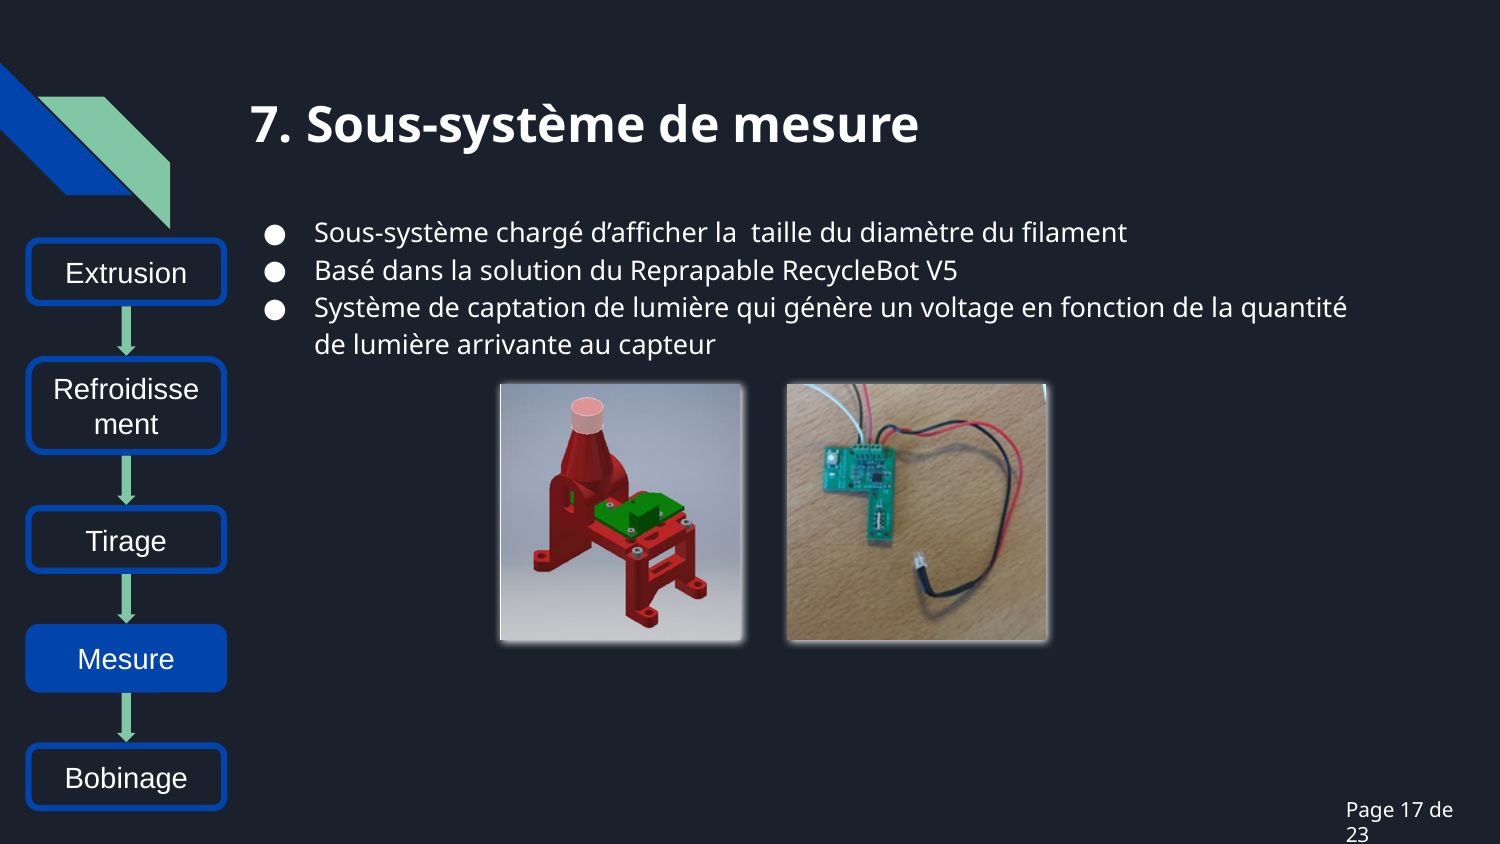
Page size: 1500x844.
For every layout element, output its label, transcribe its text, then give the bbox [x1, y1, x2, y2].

text_box [117, 692, 136, 743]
text_box Mesure [28, 626, 225, 690]
text_box Refroidissement [28, 359, 225, 453]
text_box Bobinage [28, 745, 225, 809]
text_box [117, 306, 136, 356]
title 7. Sous-système de mesure [235, 77, 989, 173]
text_box Page 17 de 23 [1330, 781, 1492, 844]
list Sous-système chargé d’afficher la taille du diamètre du filament Basé dans la solution du Reprapable RecycleBot V5 Système de captation de lumière qui génère un voltage en fonction de la quantité de lumière arrivante au capteur [224, 196, 1379, 674]
text_box Tirage [28, 508, 225, 571]
text_box [117, 455, 136, 505]
text_box [117, 574, 136, 624]
picture [499, 383, 741, 640]
picture [787, 383, 1046, 640]
text_box Extrusion [28, 240, 225, 303]
